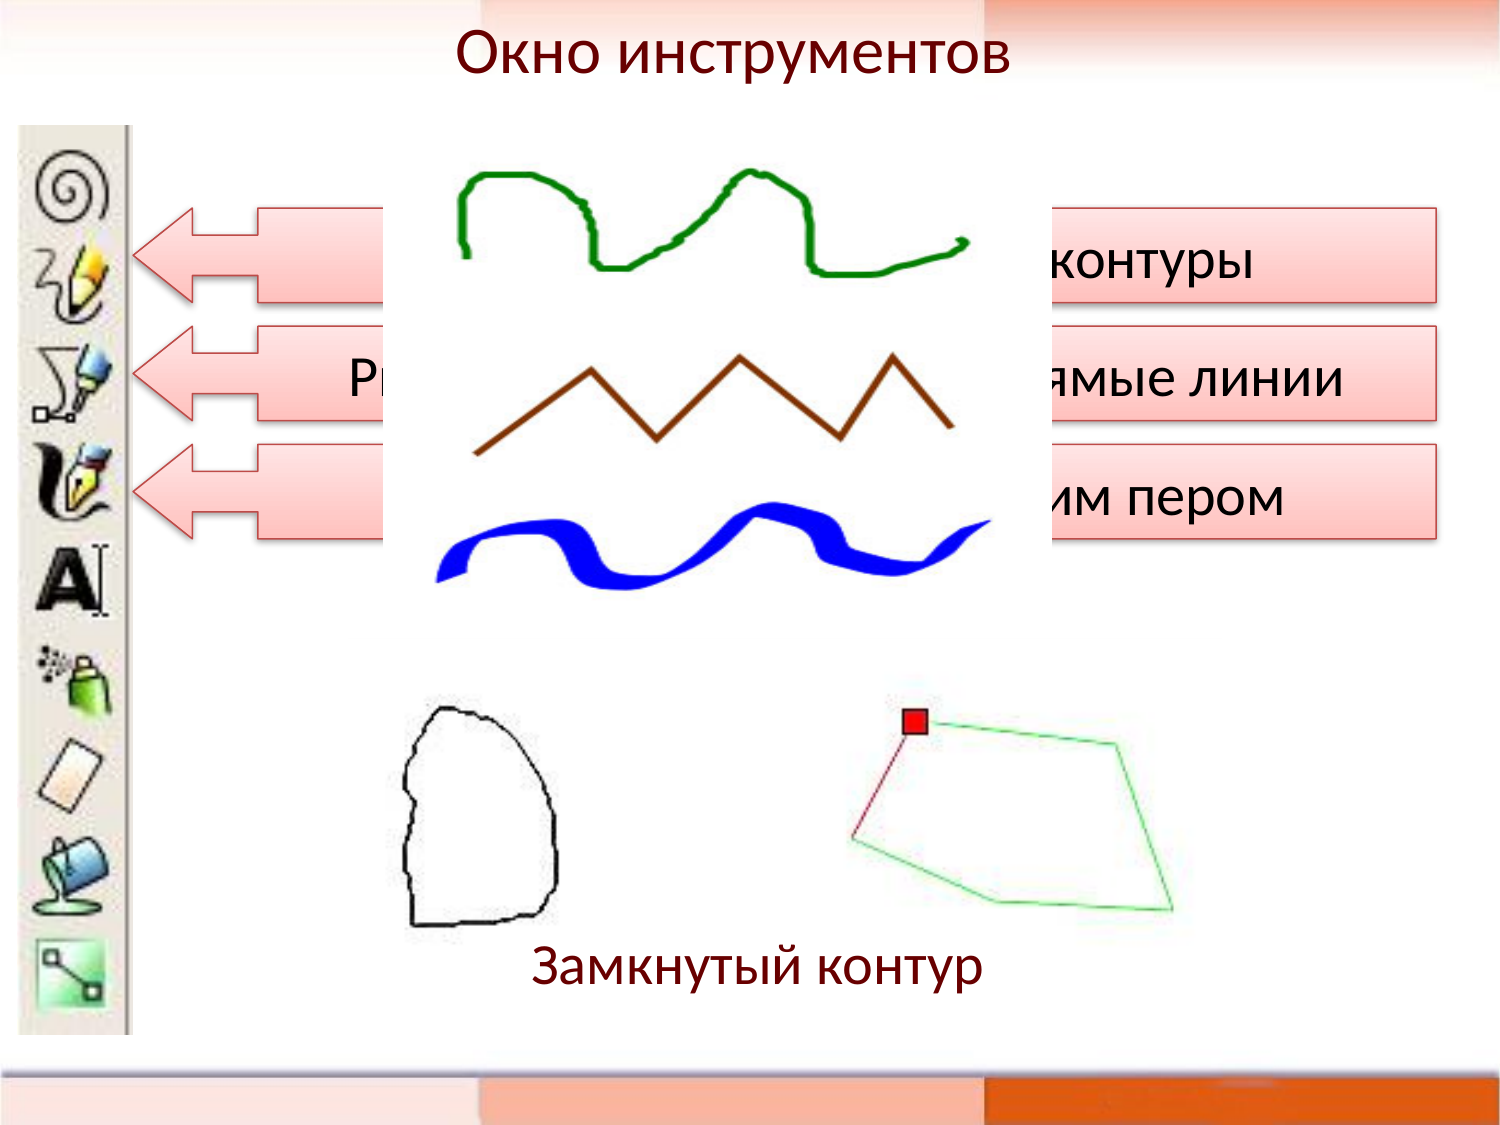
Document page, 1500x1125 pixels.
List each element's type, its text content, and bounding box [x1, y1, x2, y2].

text_box Рисовать произвольные контуры [137, 207, 378, 304]
text_box Рисовать каллиграфическим пером [1057, 443, 1437, 540]
text_box Окно инструментов [440, 0, 1029, 95]
text_box Рисовать кривые Безье и прямые линии [1057, 325, 1437, 422]
picture [0, 0, 1500, 1125]
text_box Рисовать кривые Безье и прямые линии [137, 325, 378, 422]
text_box Рисовать произвольные контуры [1057, 207, 1437, 304]
text_box Рисовать каллиграфическим пером [137, 443, 378, 540]
